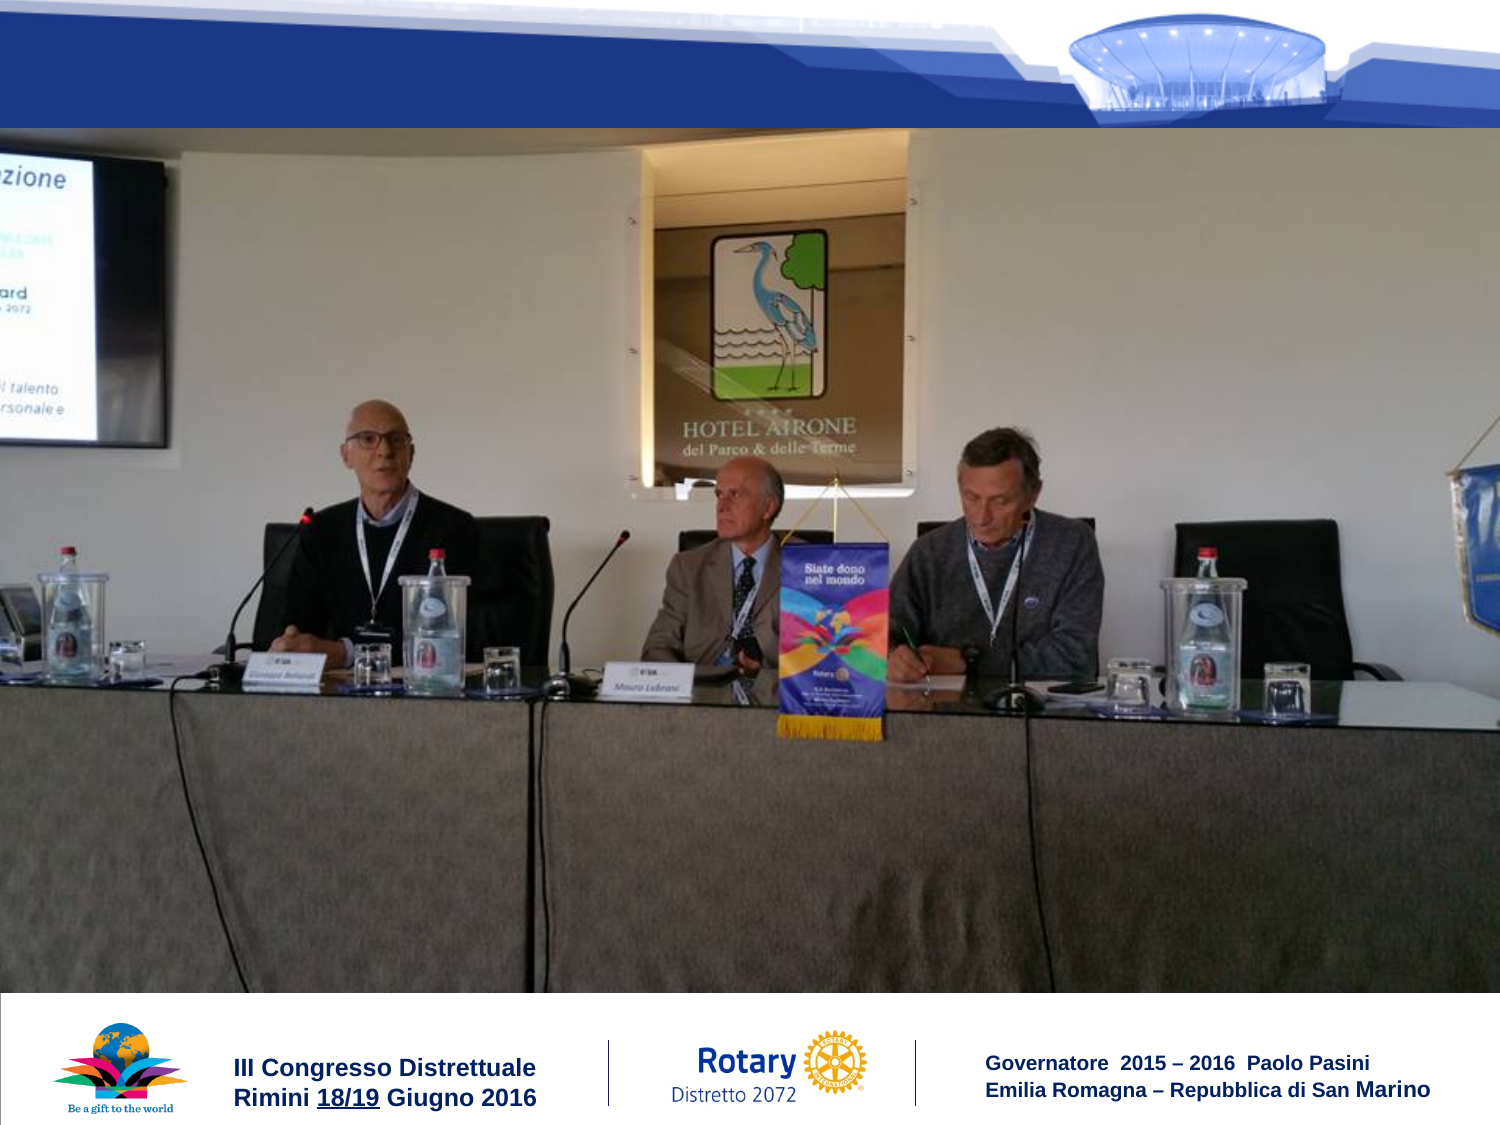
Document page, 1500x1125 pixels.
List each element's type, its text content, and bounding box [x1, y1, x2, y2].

text_box [5, 1036, 1500, 1125]
text_box Governatore 2015 – 2016 Paolo Pasini Emilia Romagna – Repubblica di San Marino [970, 1046, 1471, 1106]
picture [53, 1023, 188, 1114]
picture [0, 0, 1500, 993]
picture [667, 1026, 869, 1106]
text_box III Congresso Distrettuale Rimini 18/19 Giugno 2016 [218, 1043, 691, 1119]
